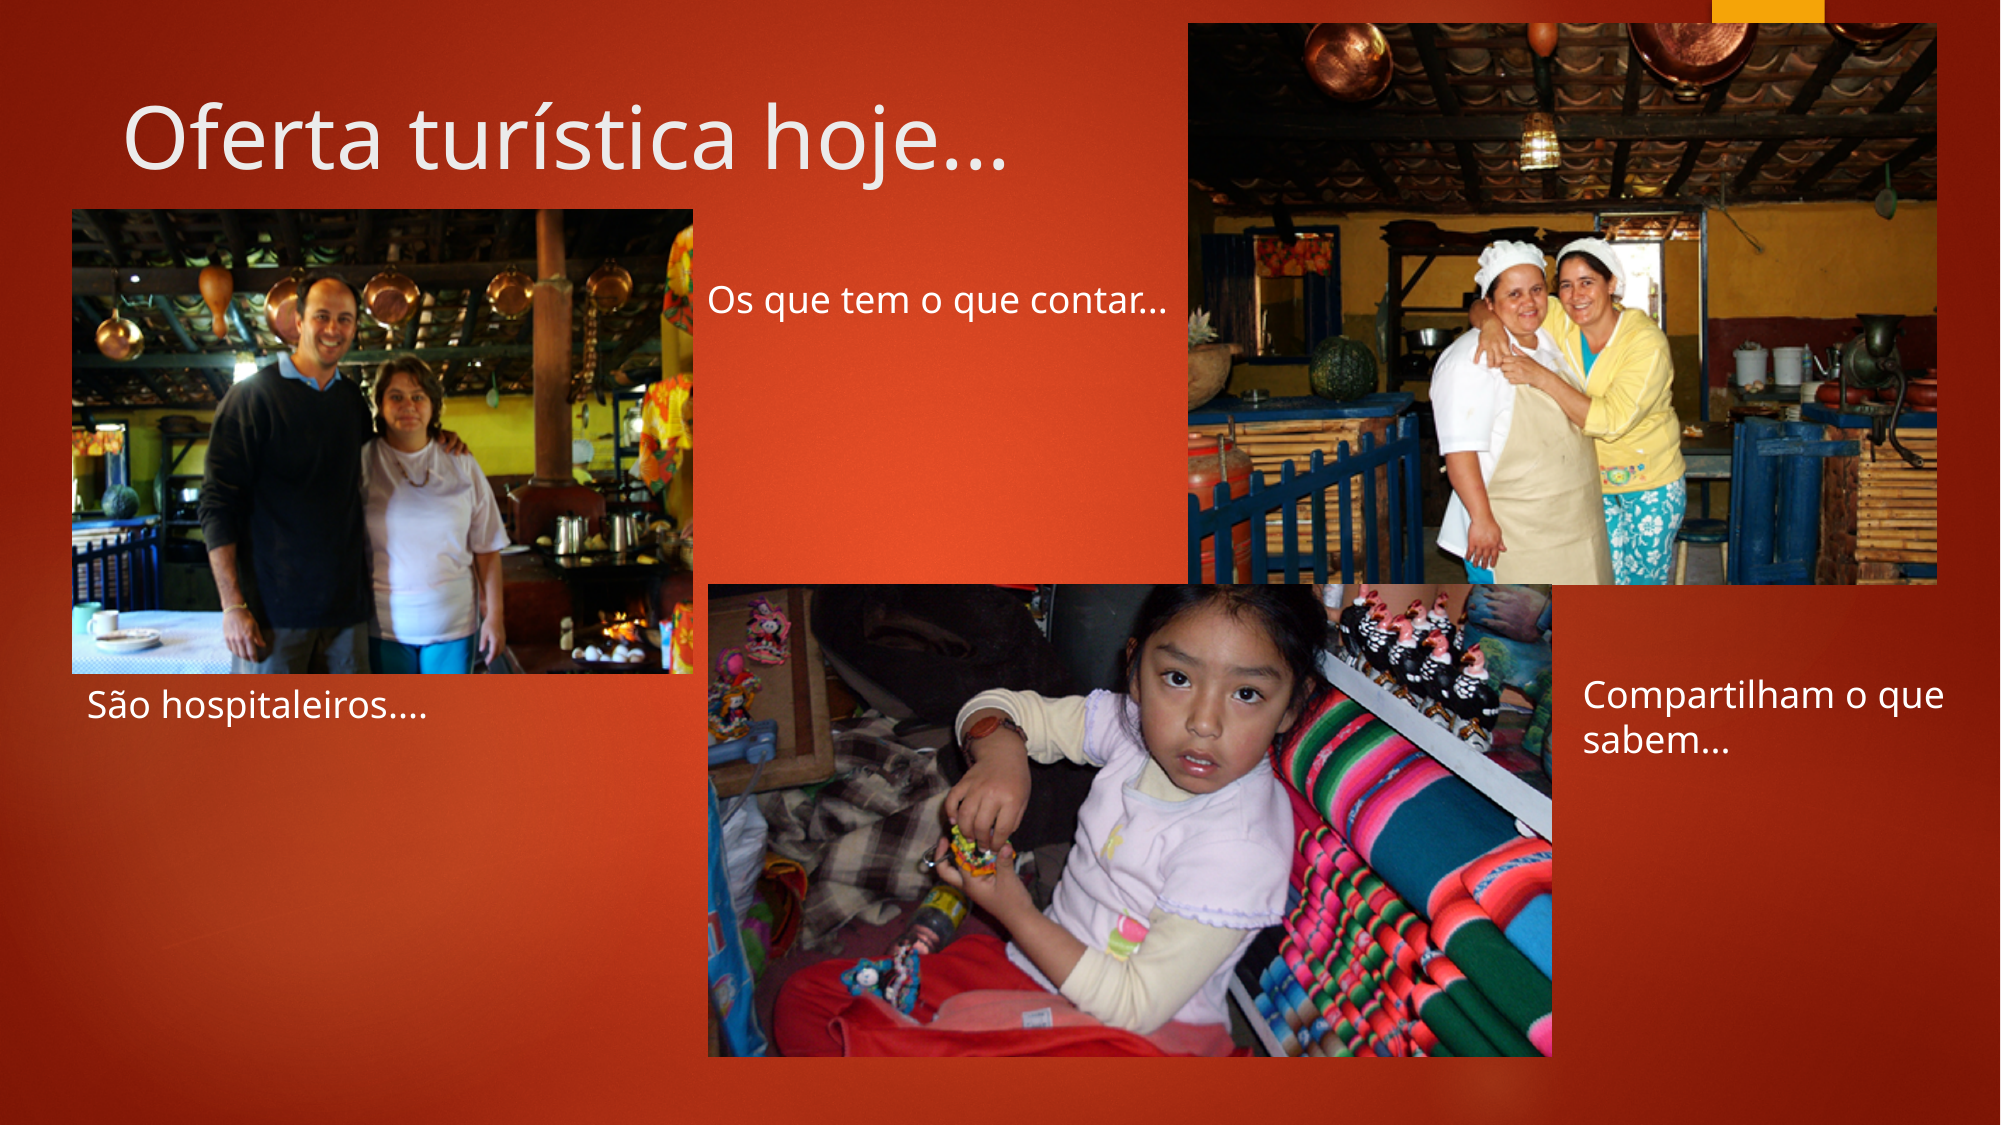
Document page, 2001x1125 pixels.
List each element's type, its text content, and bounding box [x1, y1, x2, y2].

text_box Os que tem o que contar... [699, 268, 1182, 329]
title Oferta turística hoje... [106, 74, 1182, 268]
picture [0, 208, 693, 1125]
picture [708, 0, 1937, 1125]
text_box São hospitaleiros.... [72, 682, 575, 734]
text_box Compartilham o que sabem... [1567, 663, 1978, 769]
